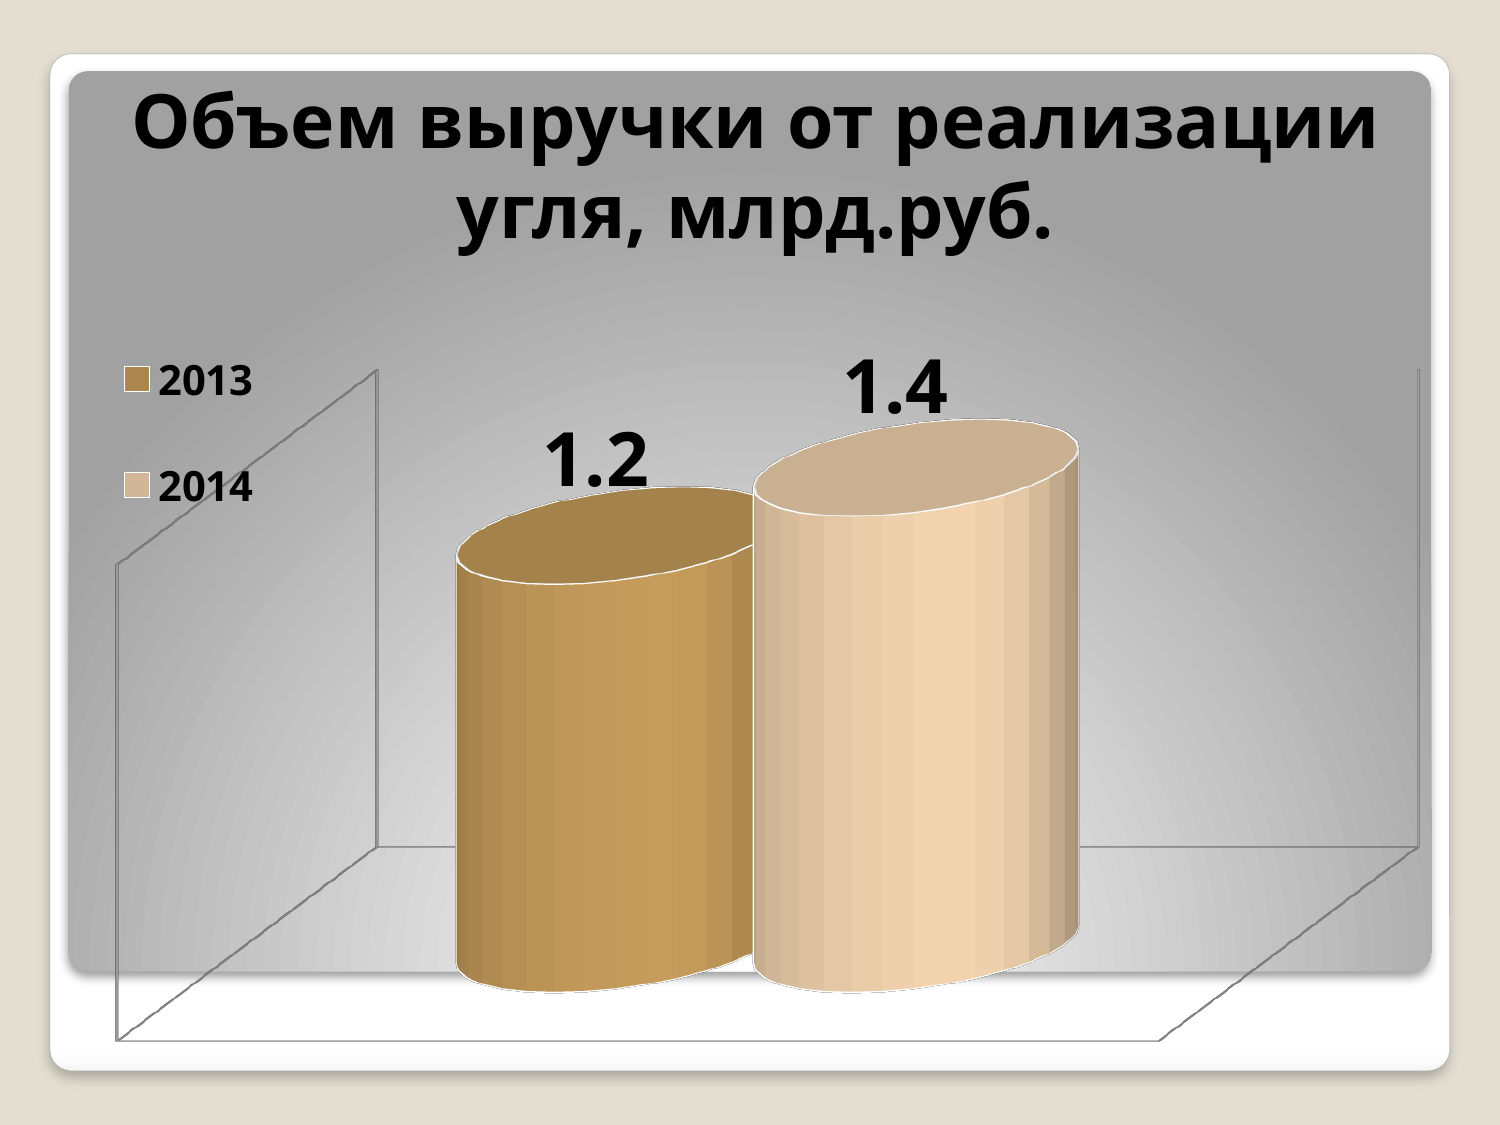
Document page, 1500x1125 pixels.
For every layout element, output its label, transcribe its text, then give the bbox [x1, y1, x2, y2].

chart [88, 266, 1448, 1059]
text_box Объем выручки от реализации угля, млрд.руб. [53, 66, 1459, 262]
